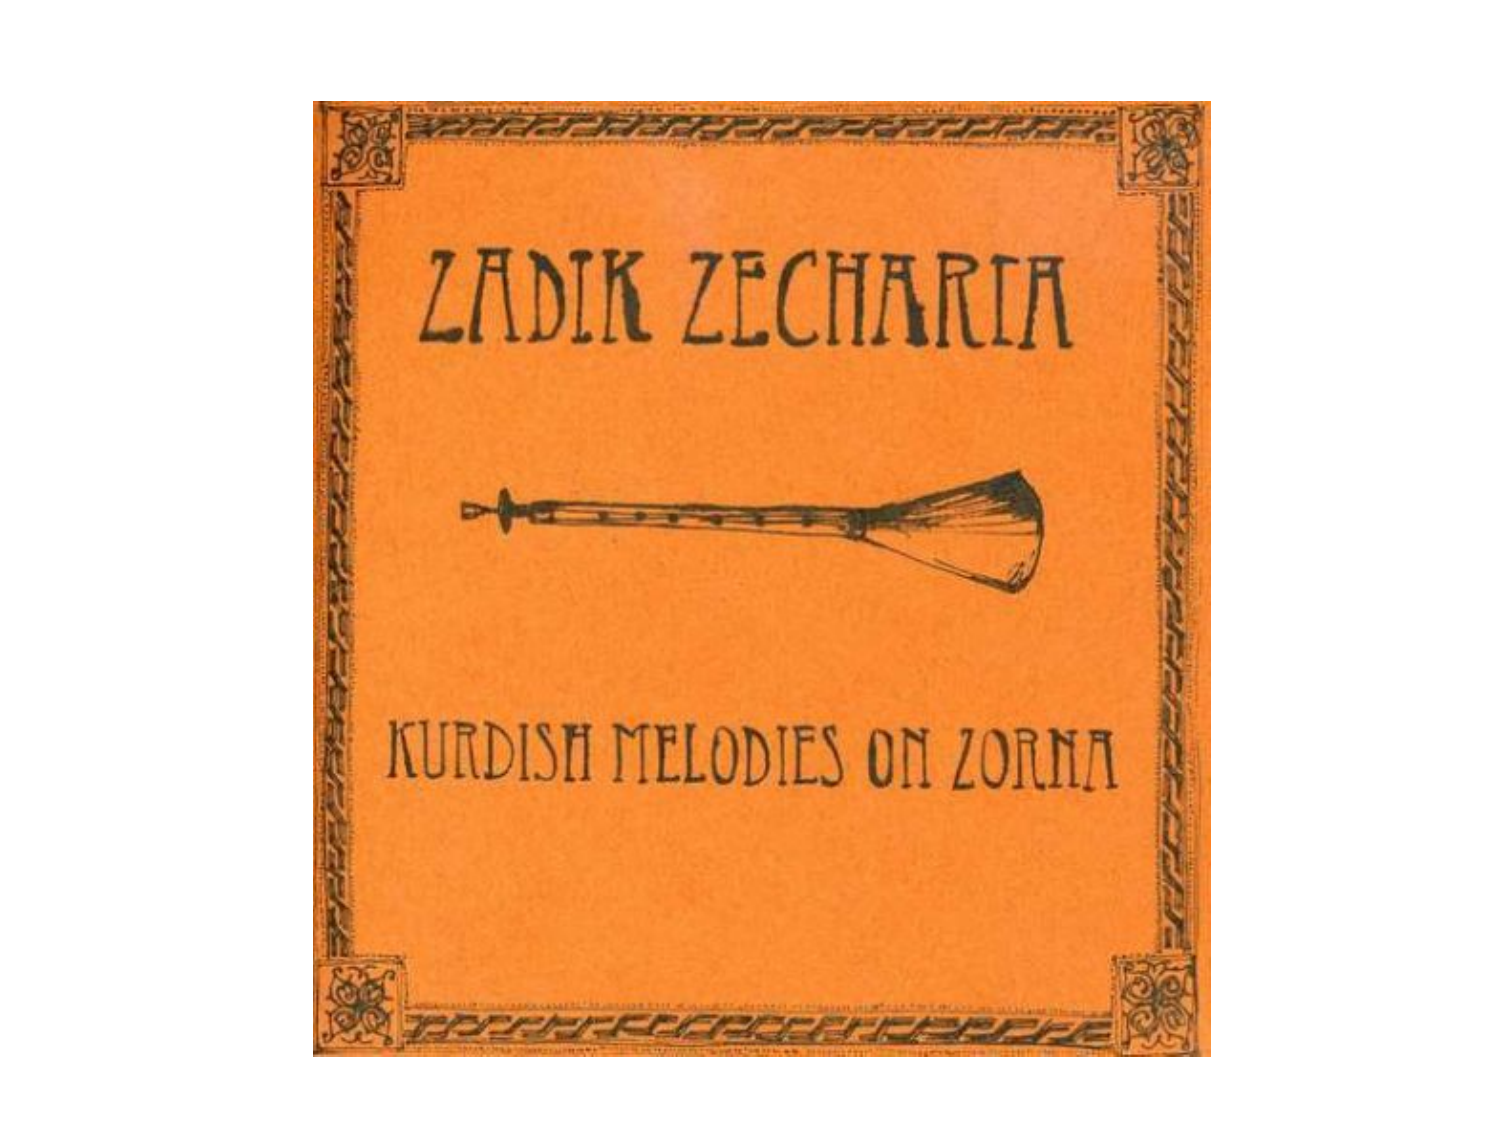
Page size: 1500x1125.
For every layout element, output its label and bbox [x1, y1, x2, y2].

picture [312, 101, 1212, 1057]
